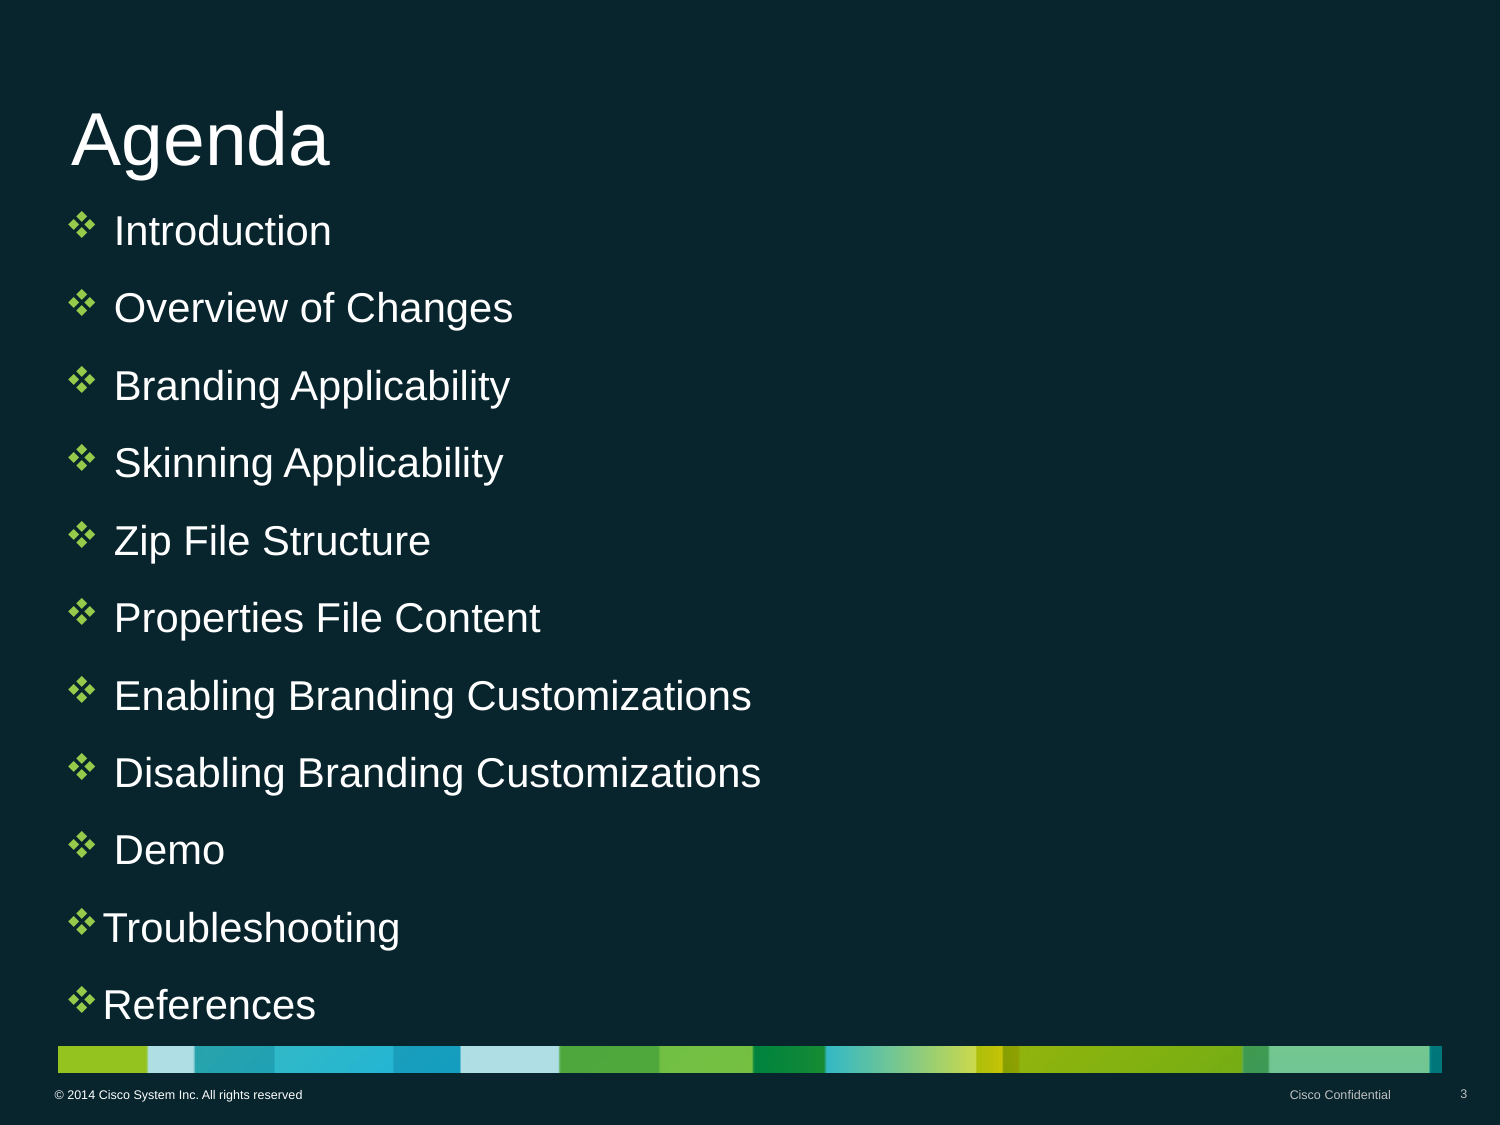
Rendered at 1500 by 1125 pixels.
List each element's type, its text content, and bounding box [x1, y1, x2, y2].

picture [58, 1046, 1442, 1073]
title Agenda [37, 75, 1447, 188]
list Introduction Overview of Changes Branding Applicability Skinning Applicability Zip File Structure Properties File Content Enabling Branding Customizations Disabling Branding Customizations Demo Troubleshooting References [50, 200, 1188, 1025]
